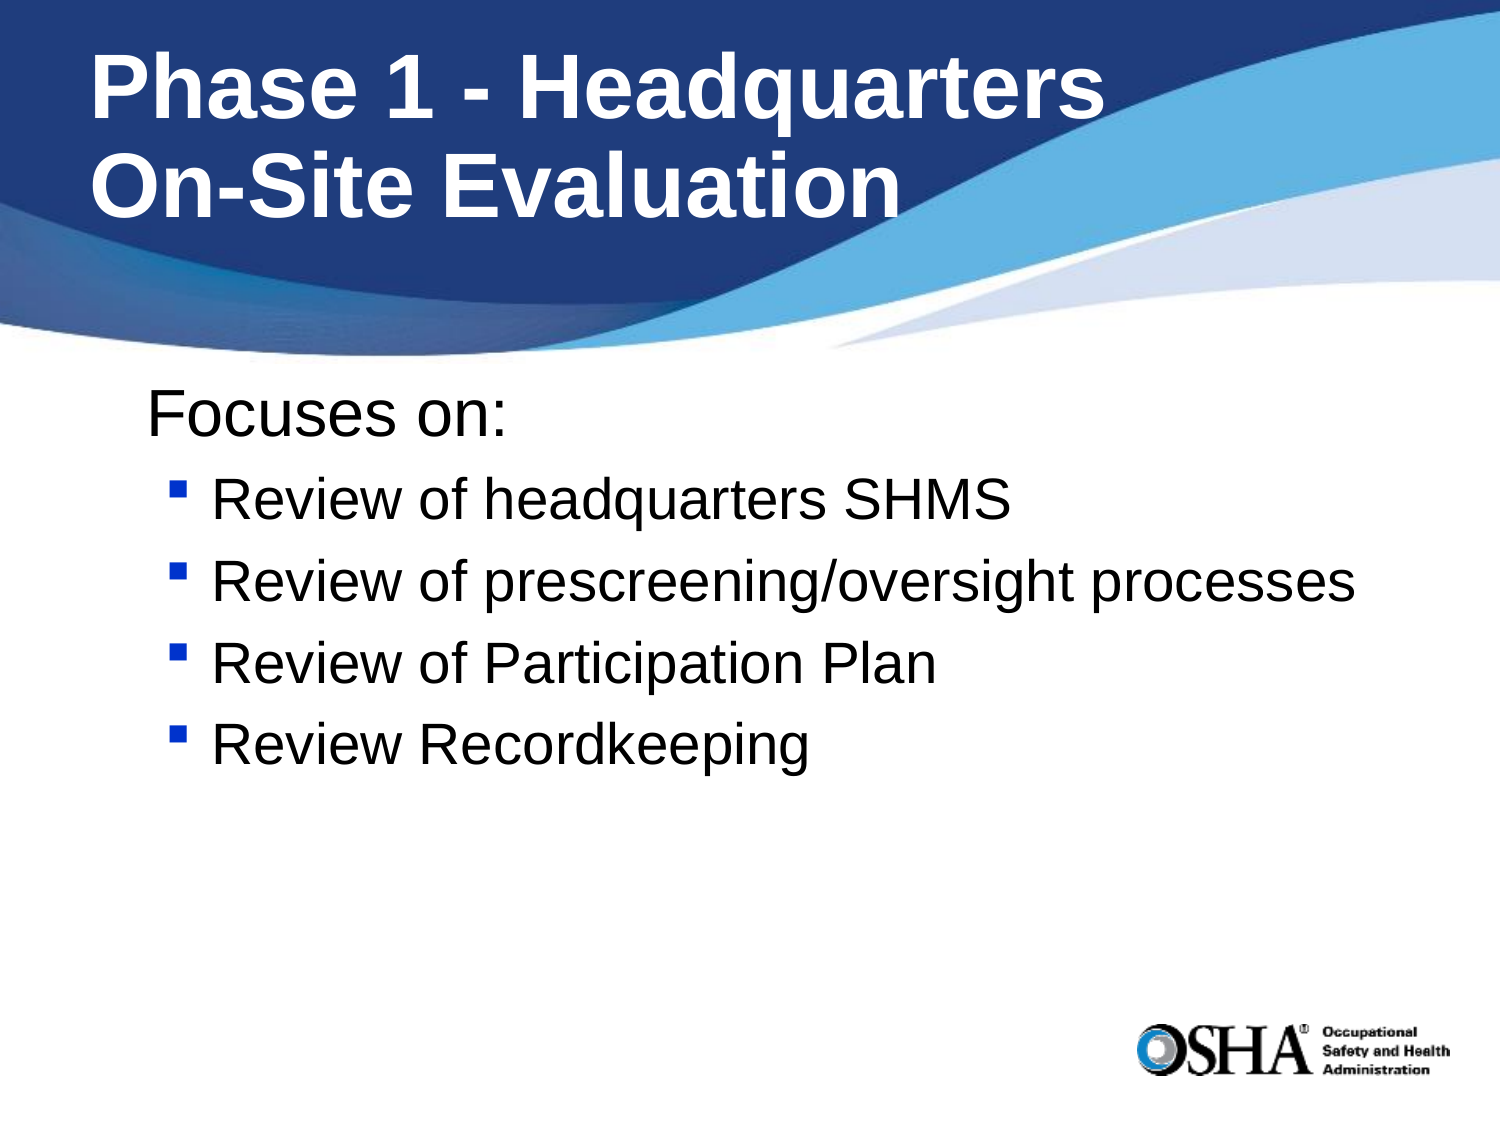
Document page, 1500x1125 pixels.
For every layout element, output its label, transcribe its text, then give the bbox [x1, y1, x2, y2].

title Phase 1 - Headquarters On-Site Evaluation [75, 45, 1138, 233]
list Focuses on: Review of headquarters SHMS Review of prescreening/oversight processes Review of Participation Plan Review Recordkeeping [75, 362, 1425, 1025]
picture [1137, 1024, 1450, 1076]
picture [0, 0, 1500, 364]
